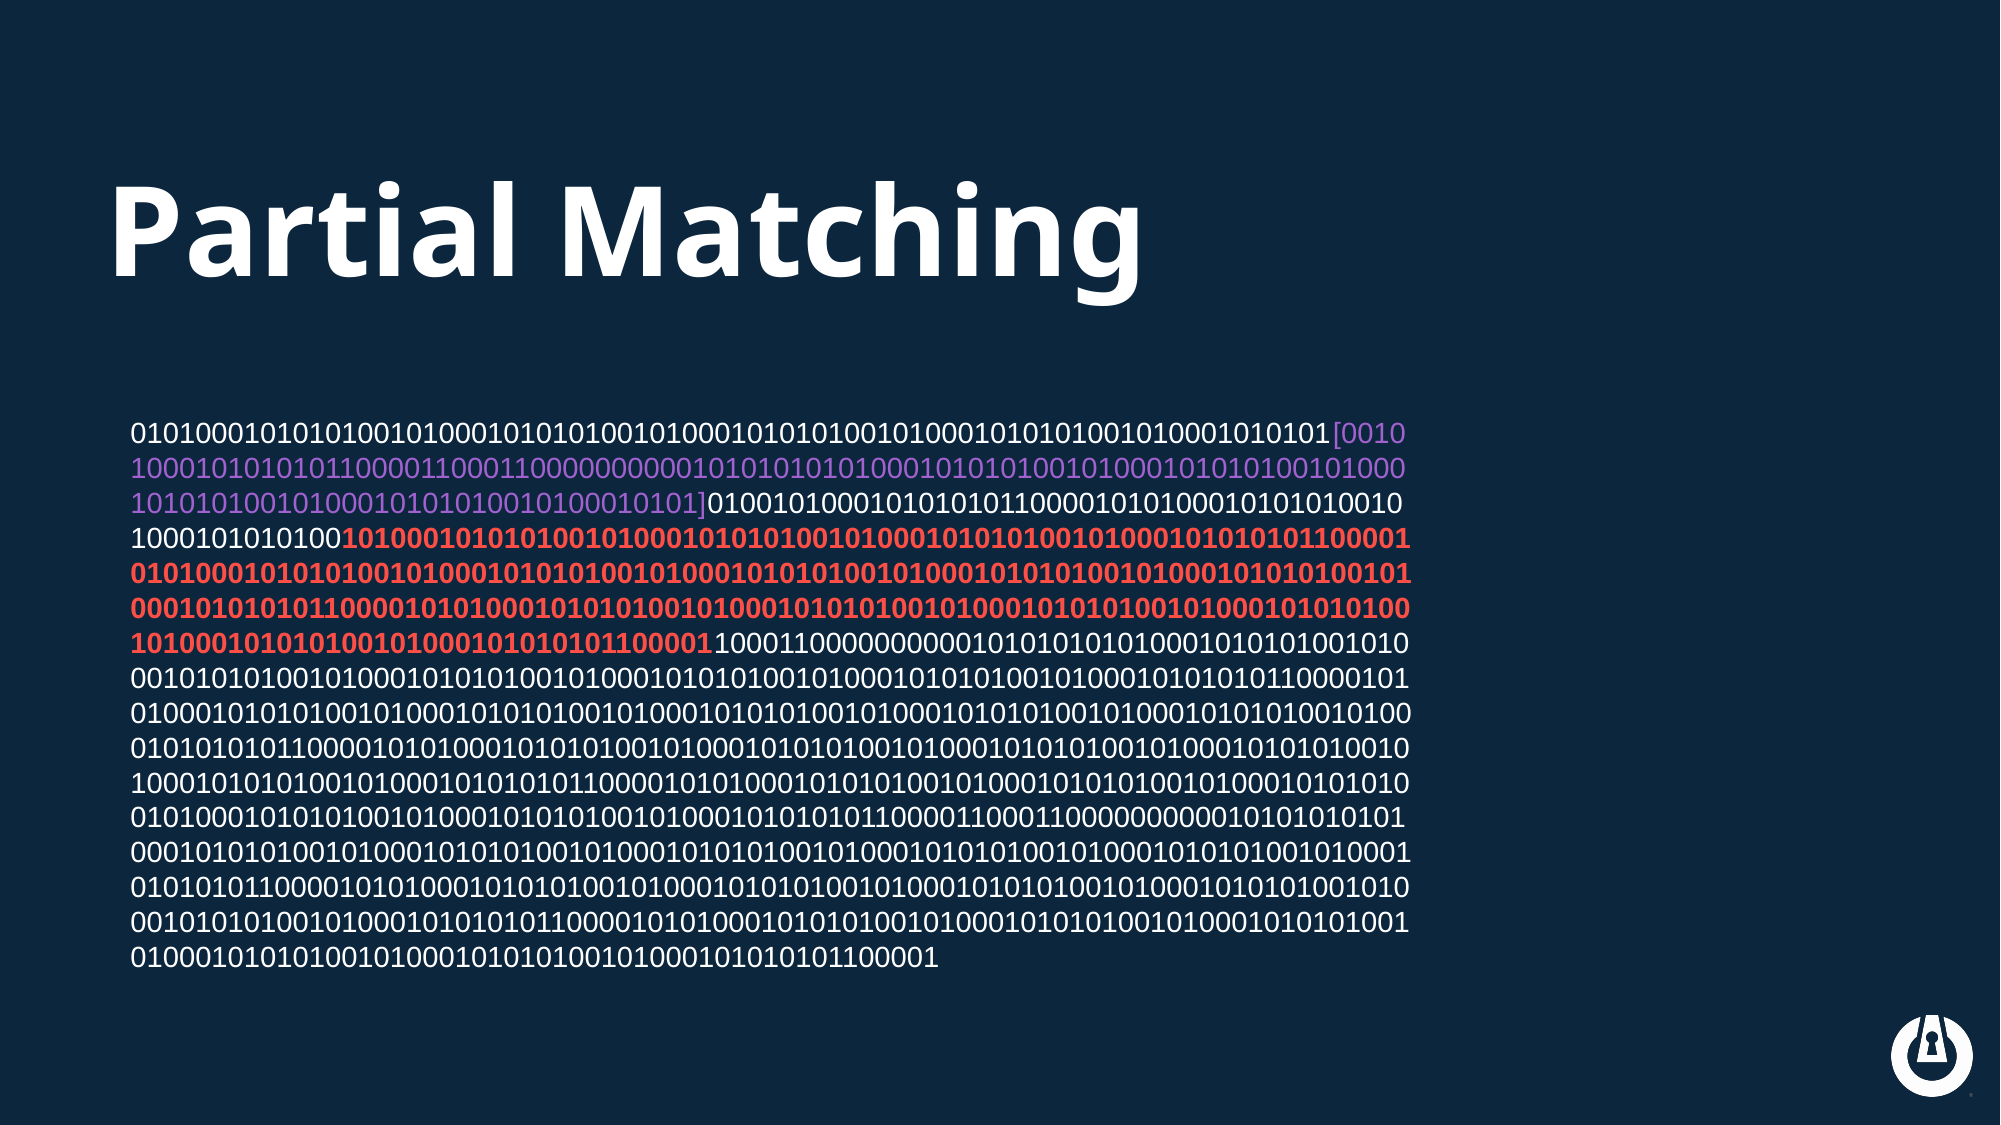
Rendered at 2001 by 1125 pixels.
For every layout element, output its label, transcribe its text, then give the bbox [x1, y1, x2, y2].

title Partial Matching [90, 50, 1539, 422]
picture [1891, 1015, 1973, 1097]
text_box 01010001010101001010001010101001010001010101001010001010101001010001010101[0010100010101010110000110001100000000001010101010100010101010010100010101010010100010101010010100010101010010100010101]010010100010101010110000101010001010101001010001010101001010001010101001010001010101001010001010101001010001010101011000010101000101010100101000101010100101000101010100101000101010100101000101010100101000101010101100001010100010101010010100010101010010100010101010010100010101010010100010101010010100010101010110000110001100000000001010101010100010101010010100010101010010100010101010010100010101010010100010101010010100010101010110000101010001010101001010001010101001010001010101001010001010101001010001010101001010001010101011000010101000101010100101000101010100101000101010100101000101010100101000101010100101000101010101100001010100010101010010100010101010010100010101010010100010101010010100010101010010100010101010110000110001100000000001010101010100010101010010100010101010010100010101010010100010101010010100010101010010100010101010110000101010001010101001010001010101001010001010101001010001010101001010001010101001010001010101011000010101000101010100101000101010100101000101010100101000101010100101000101010100101000101010101100001 [115, 406, 1434, 1121]
